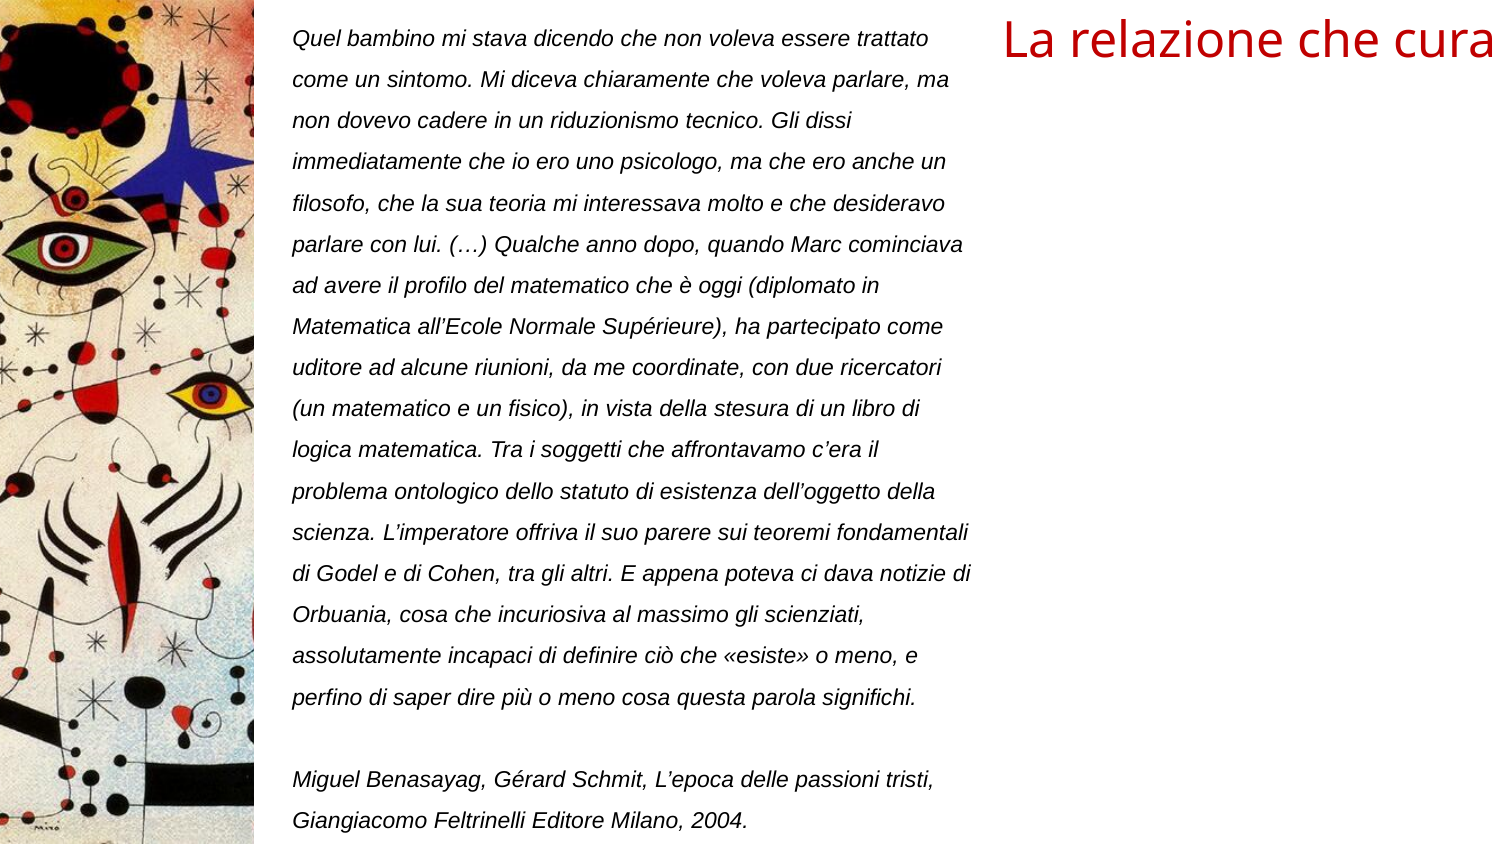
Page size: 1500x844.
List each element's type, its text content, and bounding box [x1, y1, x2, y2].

text_box La relazione che cura [987, 0, 1500, 75]
picture [0, 0, 255, 844]
text_box Quel bambino mi stava dicendo che non voleva essere trattato come un sintomo. Mi diceva chiaramente che voleva parlare, ma non dovevo cadere in un riduzionismo tecnico. Gli dissi immediatamente che io ero uno psicologo, ma che ero anche un filosofo, che la sua teoria mi interessava molto e che desideravo parlare con lui. (…) Qualche anno dopo, quando Marc cominciava ad avere il profilo del matematico che è oggi (diplomato in Matematica all’Ecole Normale Supérieure), ha partecipato come uditore ad alcune riunioni, da me coordinate, con due ricercatori (un matematico e un fisico), in vista della stesura di un libro di logica matematica. Tra i soggetti che affrontavamo c’era il problema ontologico dello statuto di esistenza dell’oggetto della scienza. L’imperatore offriva il suo parere sui teoremi fondamentali di Godel e di Cohen, tra gli altri. E appena poteva ci dava notizie di Orbuania, cosa che incuriosiva al massimo gli scienziati, assolutamente incapaci di definire ciò che «esiste» o meno, e perfino di saper dire più o meno cosa questa parola significhi. Miguel Benasayag, Gérard Schmit, L’epoca delle passioni tristi, Giangiacomo Feltrinelli Editore Milano, 2004. [277, 2, 995, 841]
